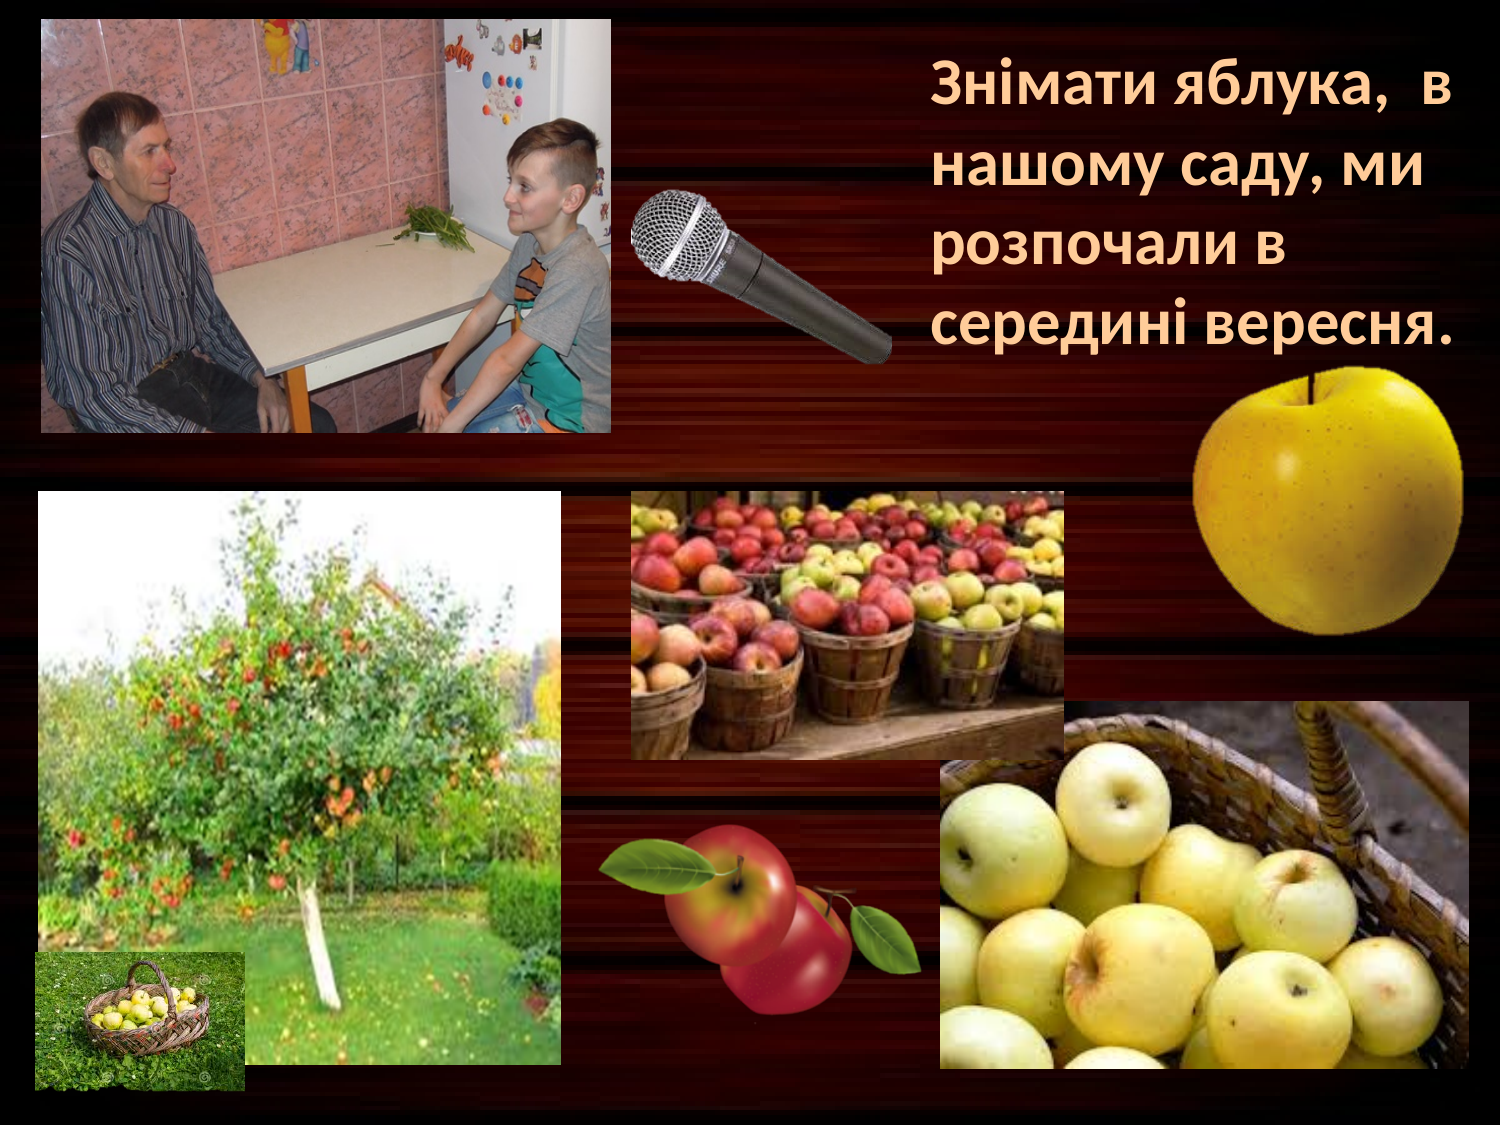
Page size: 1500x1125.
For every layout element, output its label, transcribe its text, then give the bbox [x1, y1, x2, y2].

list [40, 18, 611, 433]
picture [0, 0, 1500, 1125]
text_box Знімати яблука, в нашому саду, ми розпочали в середині вересня. [915, 30, 1471, 446]
